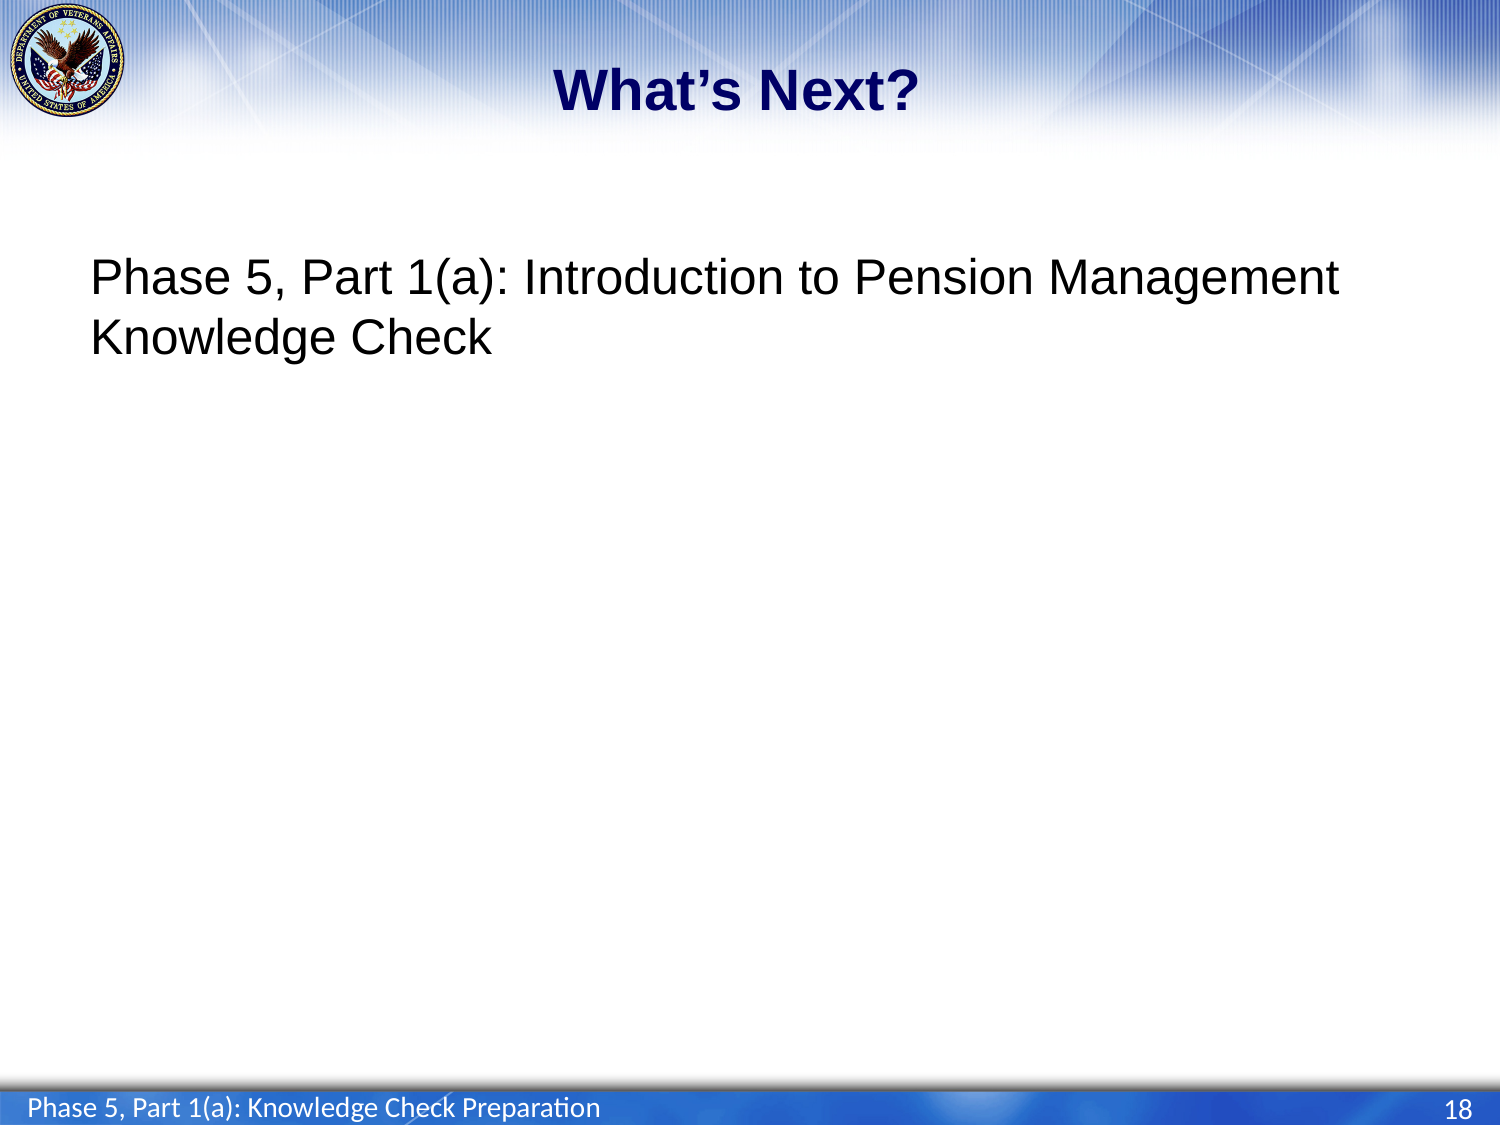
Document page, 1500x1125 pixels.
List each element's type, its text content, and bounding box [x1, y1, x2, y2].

list Phase 5, Part 1(a): Introduction to Pension Management Knowledge Check [75, 237, 1425, 980]
footer Phase 5, Part 1(a): Knowledge Check Preparation [12, 1081, 714, 1119]
title What’s Next? [0, 0, 1475, 175]
slide_number 18 [1137, 1083, 1488, 1119]
picture [0, 0, 1500, 1125]
